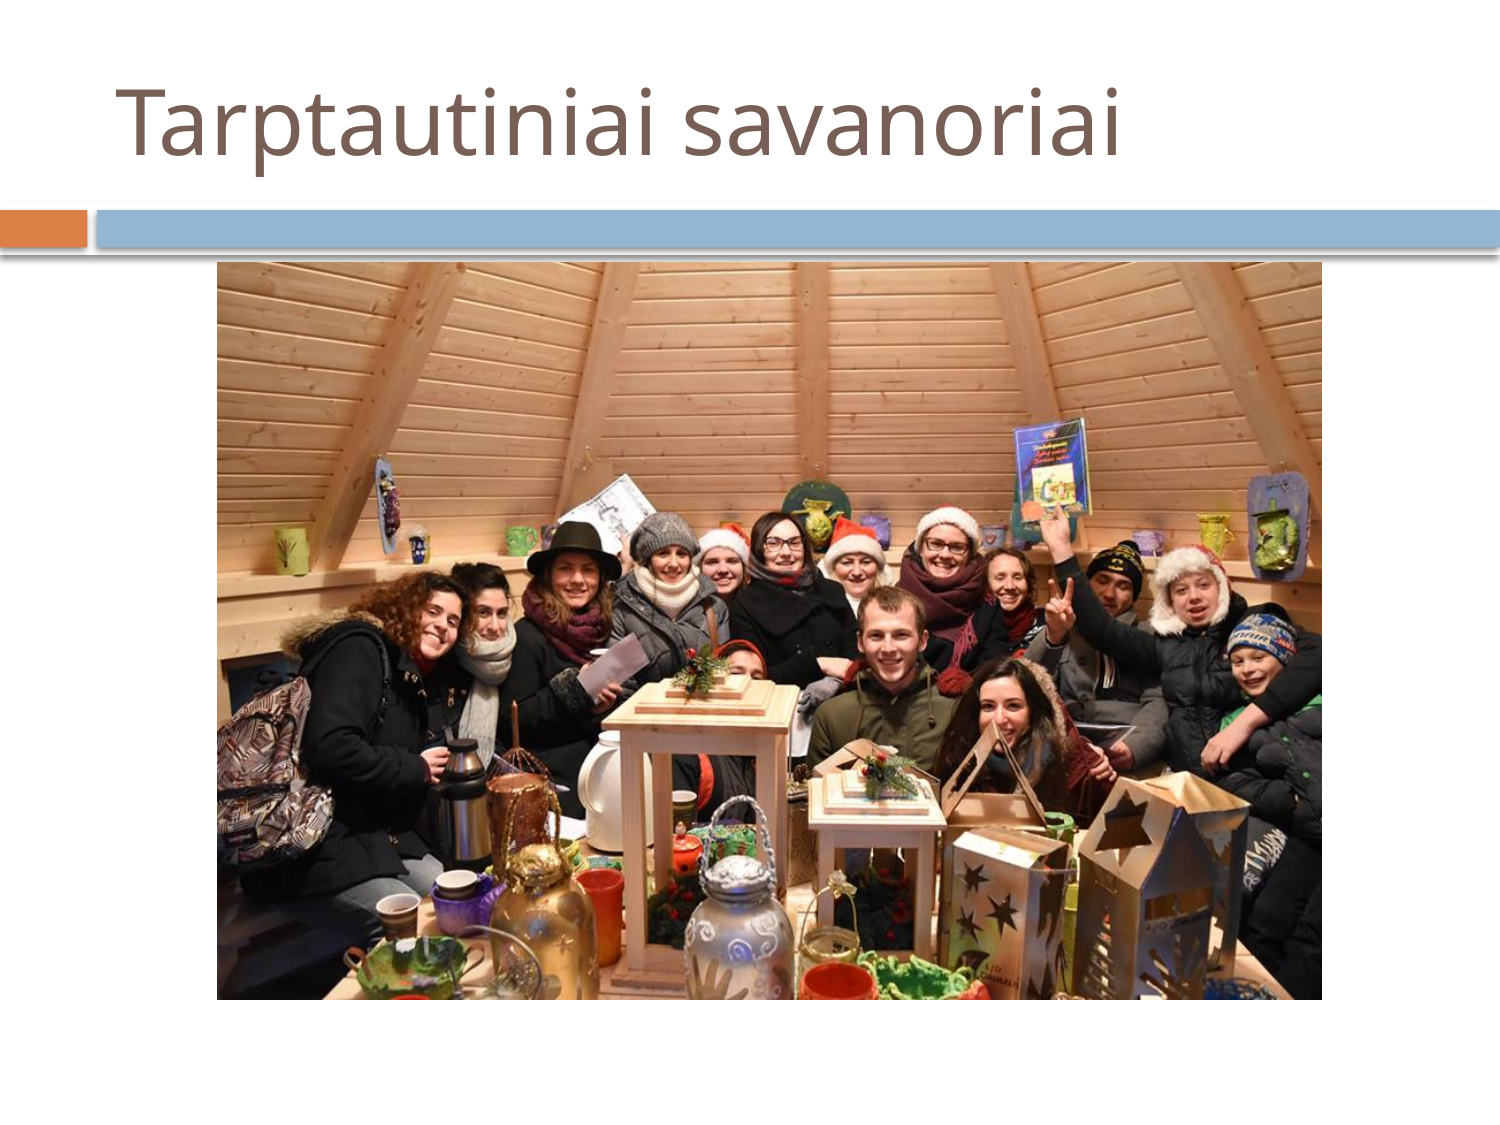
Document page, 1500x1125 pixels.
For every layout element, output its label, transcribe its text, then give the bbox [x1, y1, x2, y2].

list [216, 262, 1322, 1001]
title Tarptautiniai savanoriai [100, 37, 1438, 200]
